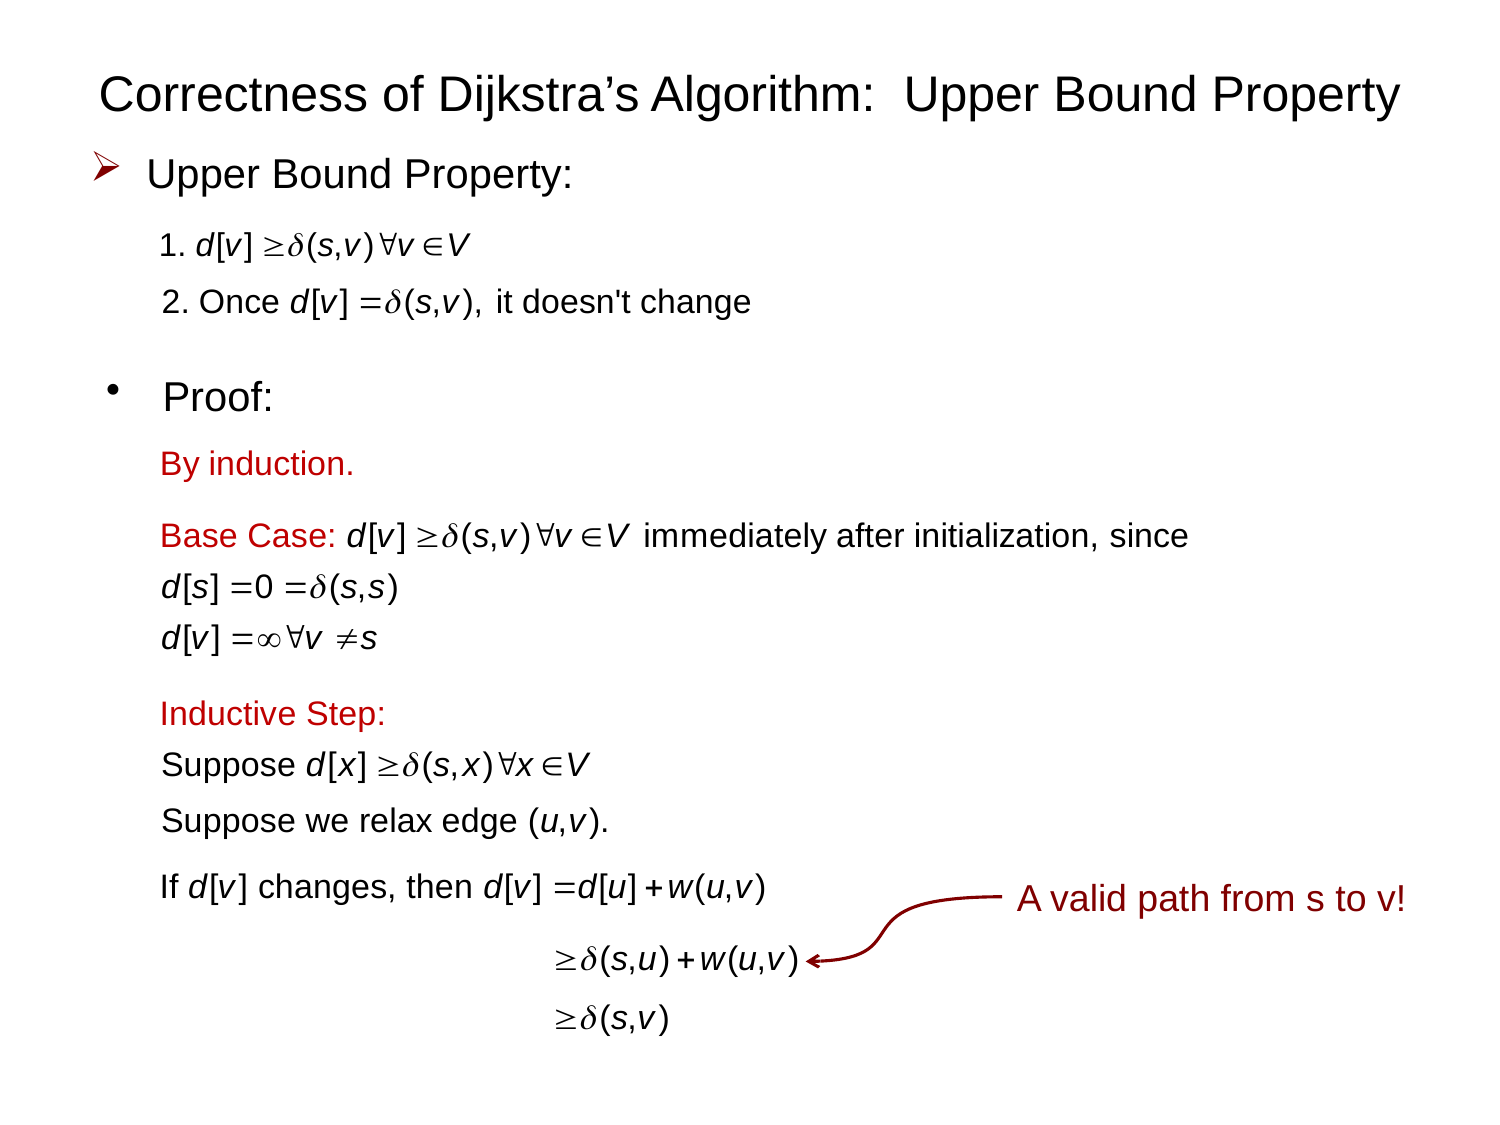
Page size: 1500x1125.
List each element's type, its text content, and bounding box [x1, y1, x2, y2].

title Correctness of Dijkstra’s Algorithm: Upper Bound Property [74, 44, 1426, 138]
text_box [156, 801, 616, 848]
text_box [805, 896, 1000, 962]
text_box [156, 281, 760, 328]
text_box Proof: [91, 362, 1442, 446]
text_box A valid path from s to v! [1002, 866, 1422, 927]
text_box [156, 225, 479, 271]
list Upper Bound Property: [74, 138, 1426, 223]
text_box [547, 939, 806, 985]
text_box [156, 515, 1195, 664]
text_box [156, 693, 599, 791]
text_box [156, 443, 359, 490]
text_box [156, 866, 772, 913]
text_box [547, 998, 676, 1045]
